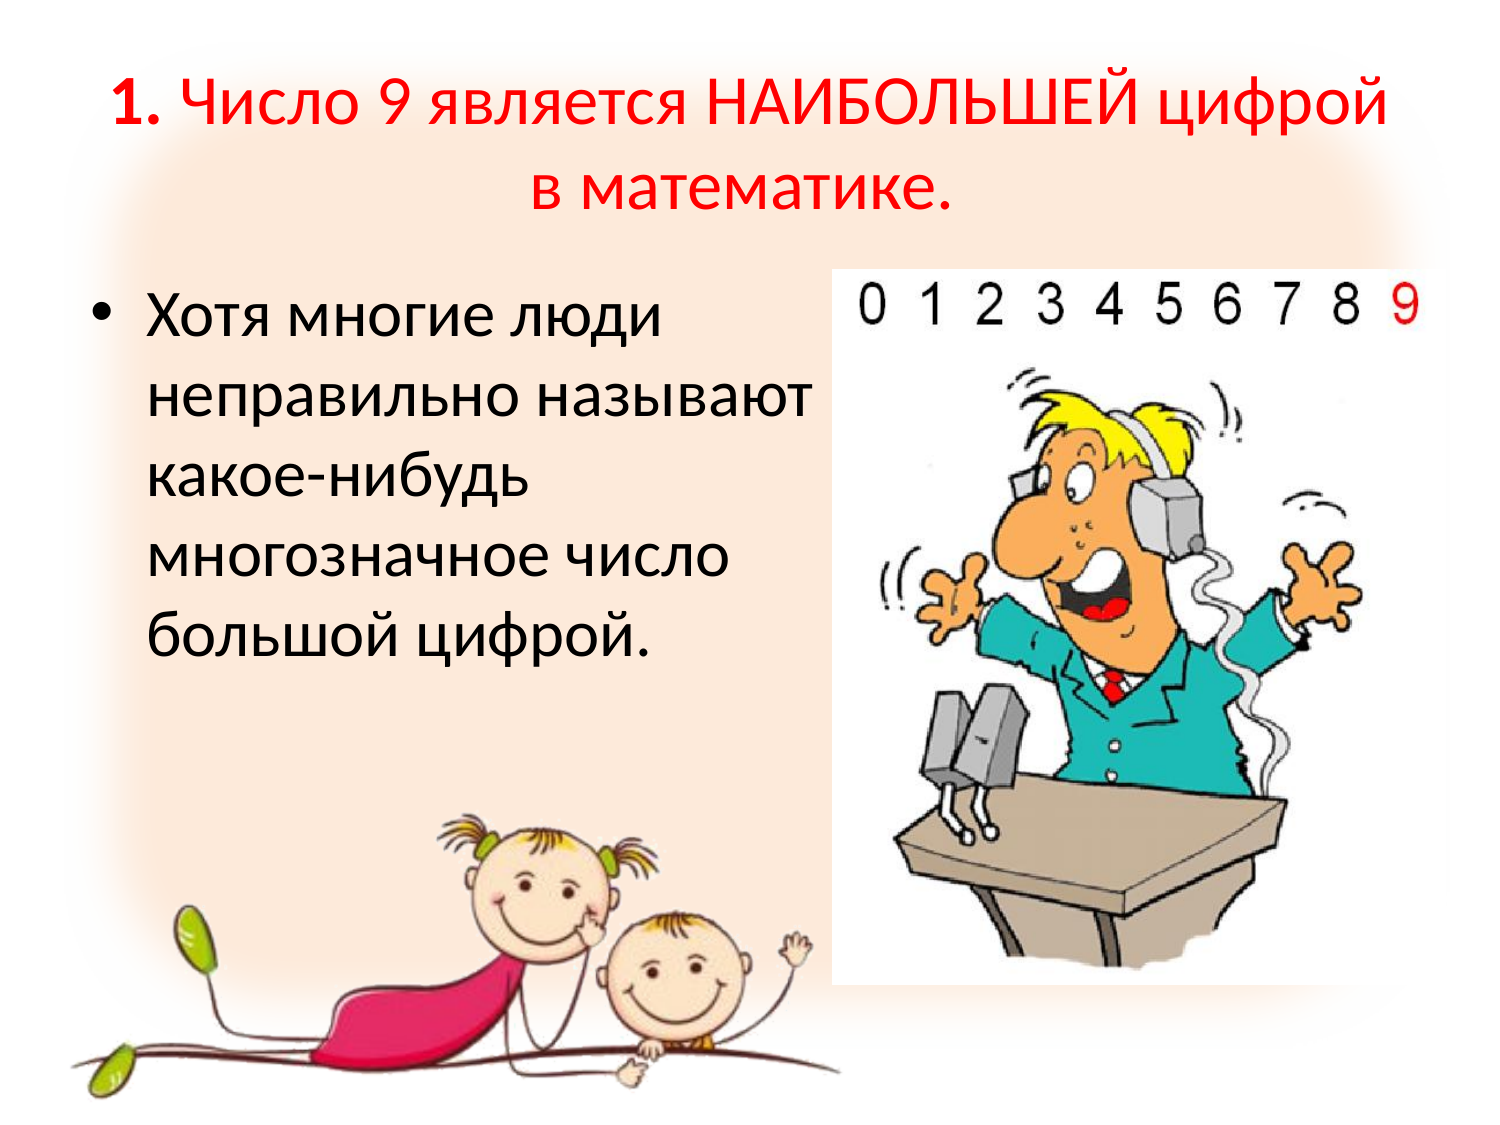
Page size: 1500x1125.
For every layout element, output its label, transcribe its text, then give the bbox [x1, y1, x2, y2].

picture [0, 269, 1446, 1125]
title 1. Число 9 является НАИБОЛЬШЕЙ цифрой в математике. [75, 45, 1425, 233]
list Хотя многие люди неправильно называют какое-нибудь многозначное число большой цифрой. [75, 262, 832, 1005]
